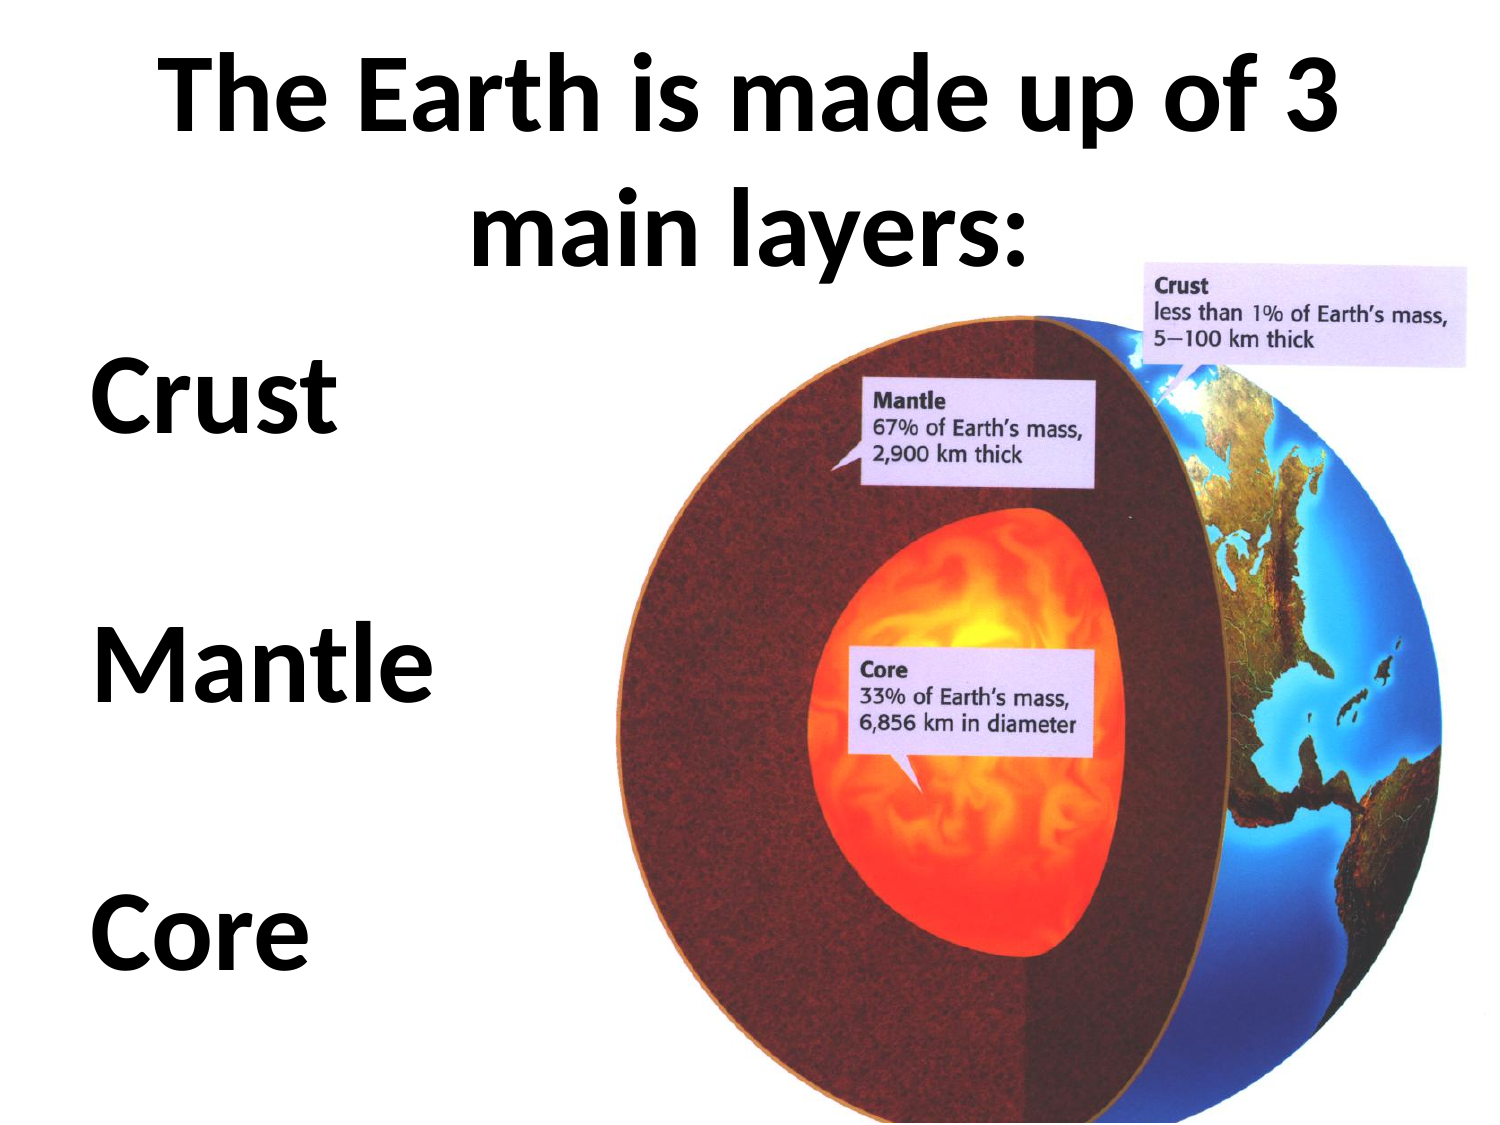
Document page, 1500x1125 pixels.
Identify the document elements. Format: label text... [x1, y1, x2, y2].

list Crust Mantle Core [75, 337, 576, 1088]
picture [581, 248, 1500, 1123]
title The Earth is made up of 3 main layers: [75, 45, 1425, 263]
